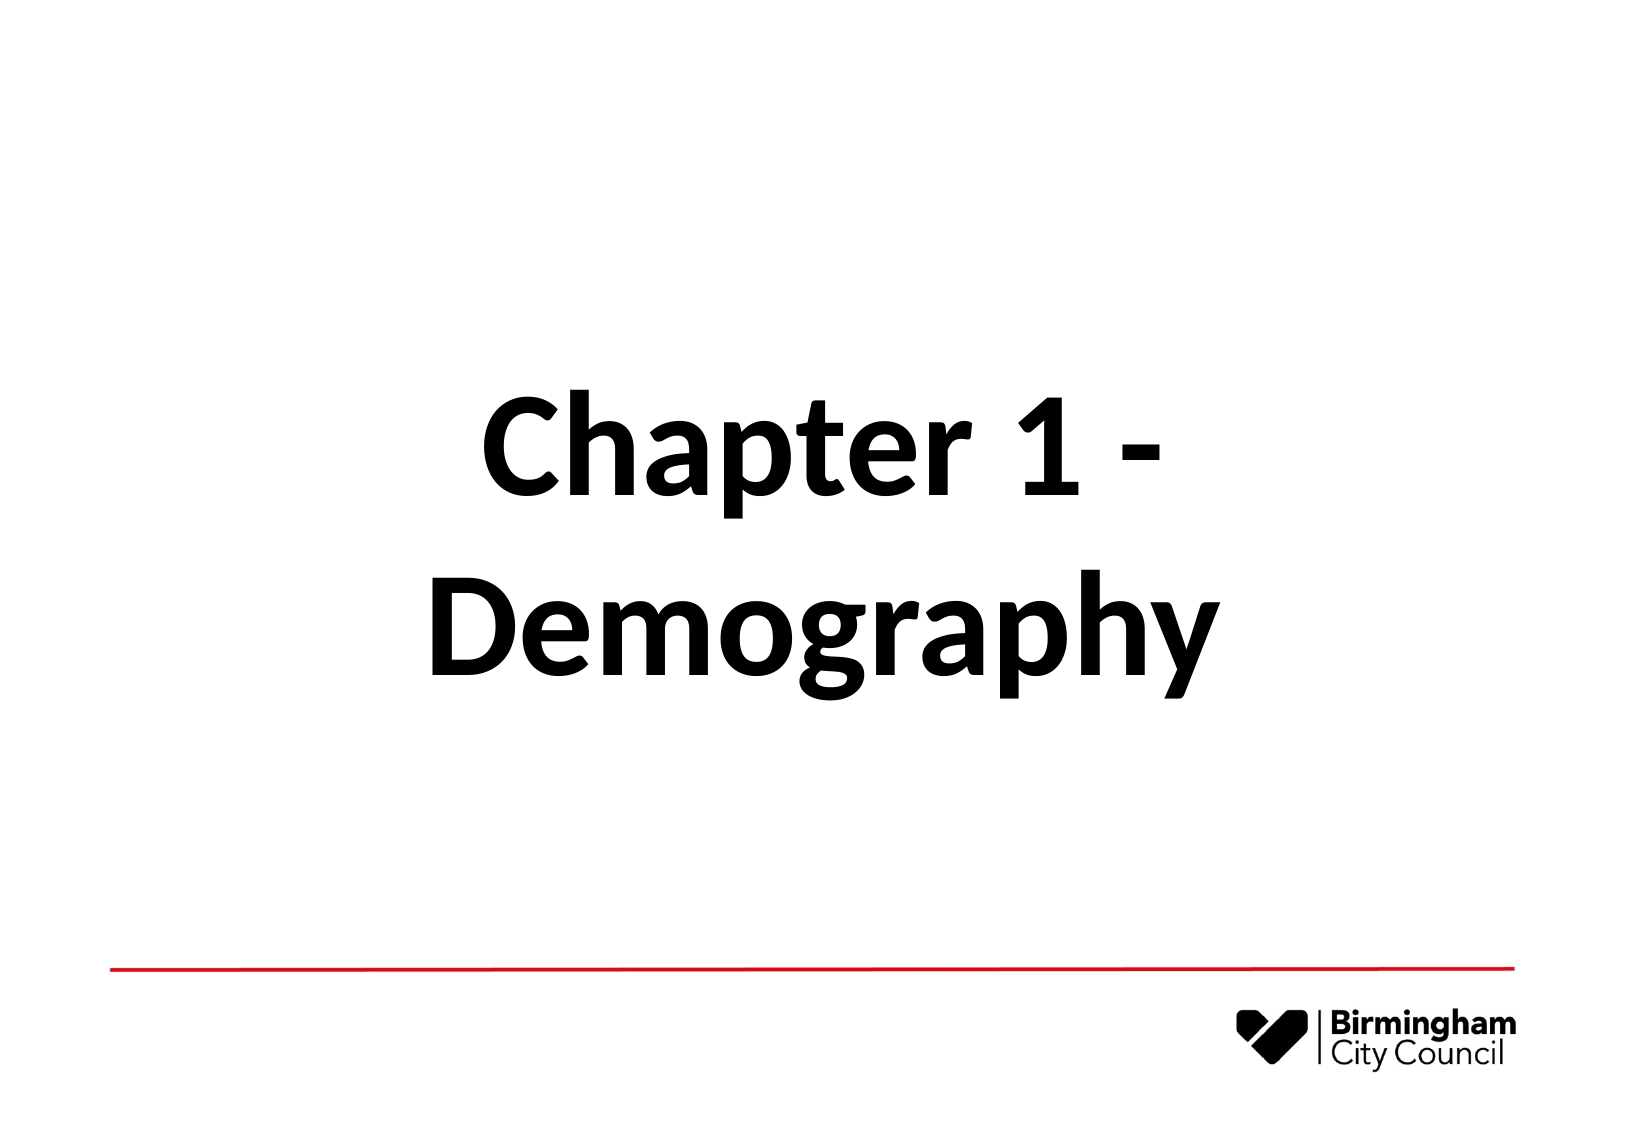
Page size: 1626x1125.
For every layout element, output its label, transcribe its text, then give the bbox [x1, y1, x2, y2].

title Chapter 1 - Demography [91, 338, 1555, 526]
picture [0, 952, 1625, 1125]
